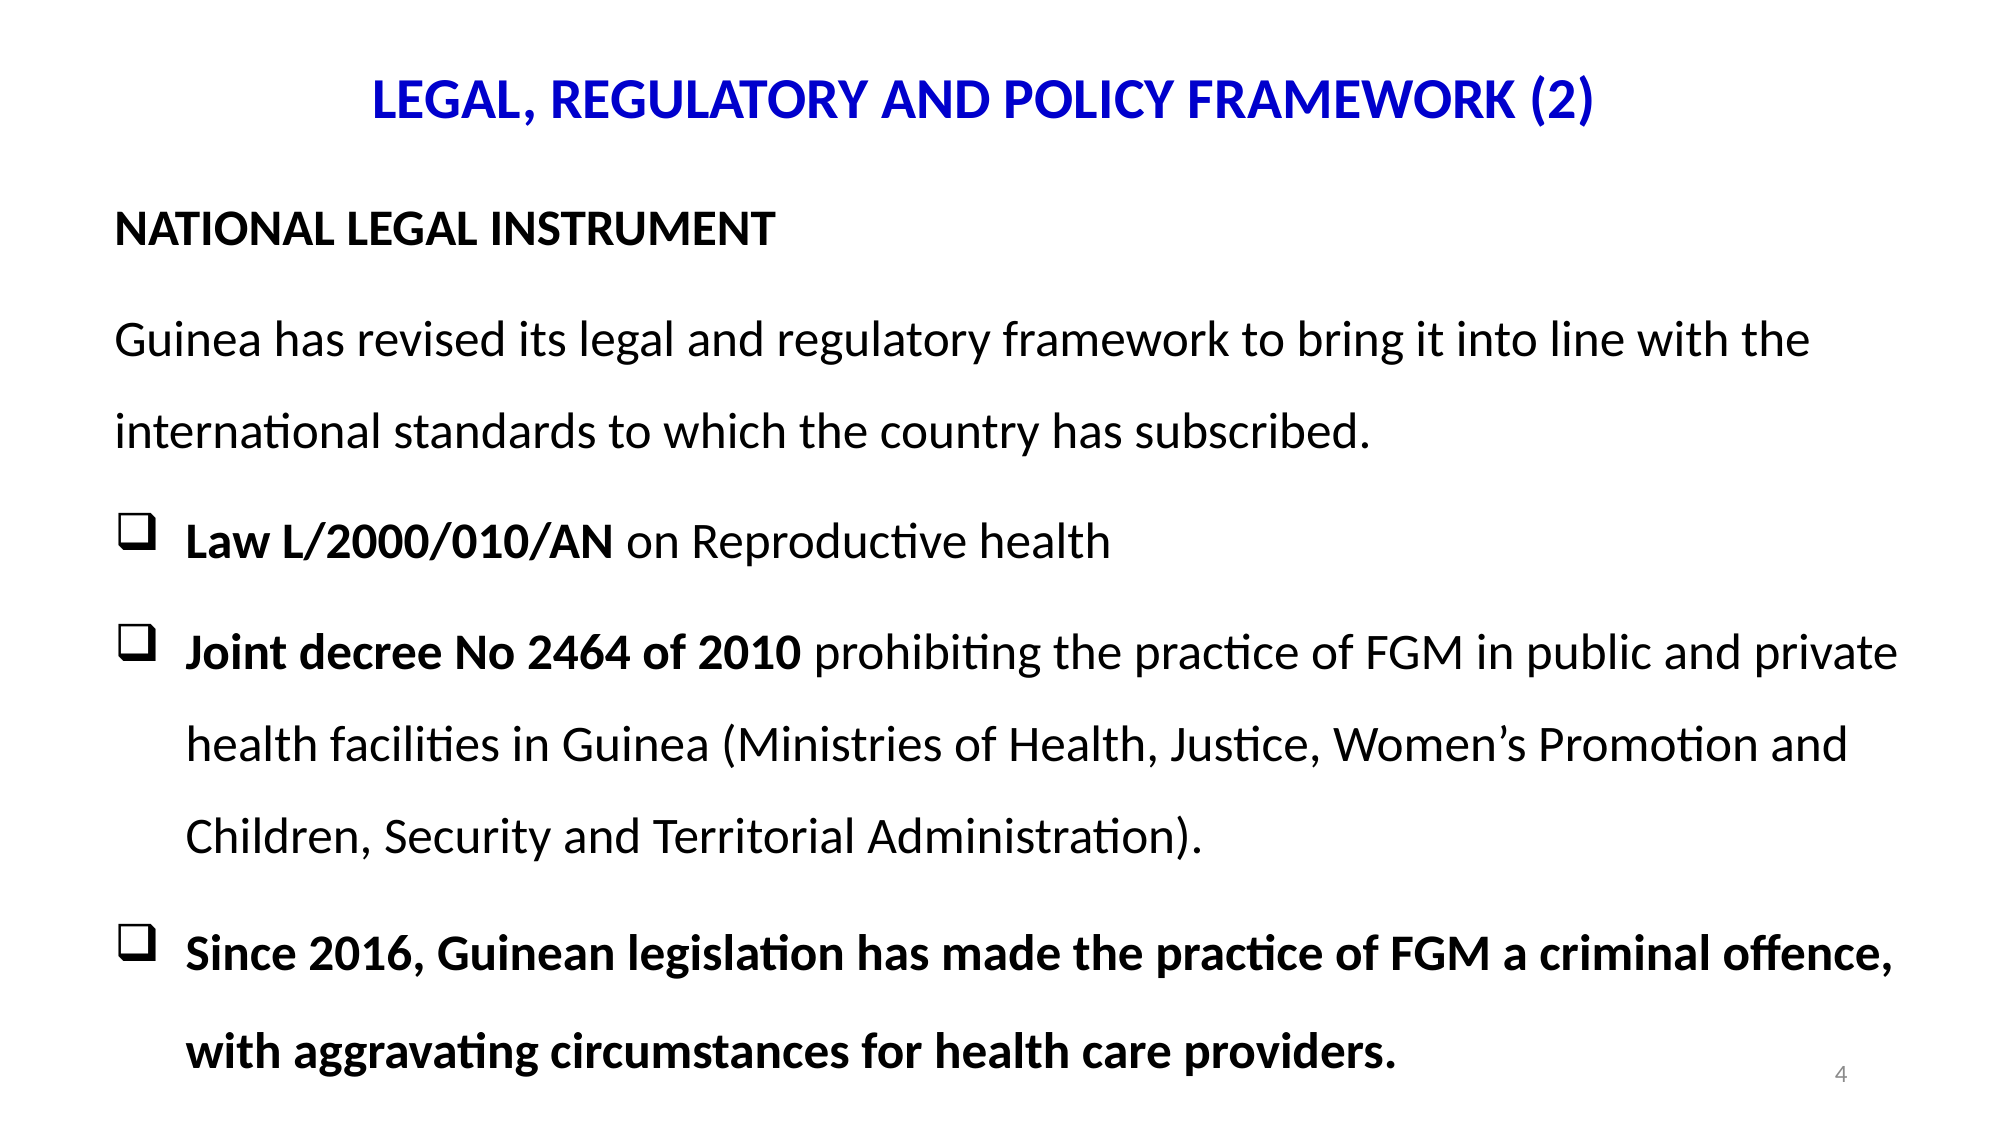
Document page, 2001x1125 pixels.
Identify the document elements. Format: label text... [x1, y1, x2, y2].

title LEGAL, REGULATORY AND POLICY FRAMEWORK (2) [218, 60, 1750, 139]
slide_number 4 [1412, 1042, 1863, 1103]
subtitle NATIONAL LEGAL INSTRUMENT Guinea has revised its legal and regulatory framework to bring it into line with the international standards to which the country has subscribed. Law L/2000/010/AN on Reproductive health Joint decree No 2464 of 2010 prohibiting the practice of FGM in public and private health facilities in Guinea (Ministries of Health, Justice, Women’s Promotion and Children, Security and Territorial Administration). Since 2016, Guinean legislation has made the practice of FGM a criminal offence, with aggravating circumstances for health care providers. [99, 156, 1954, 1087]
